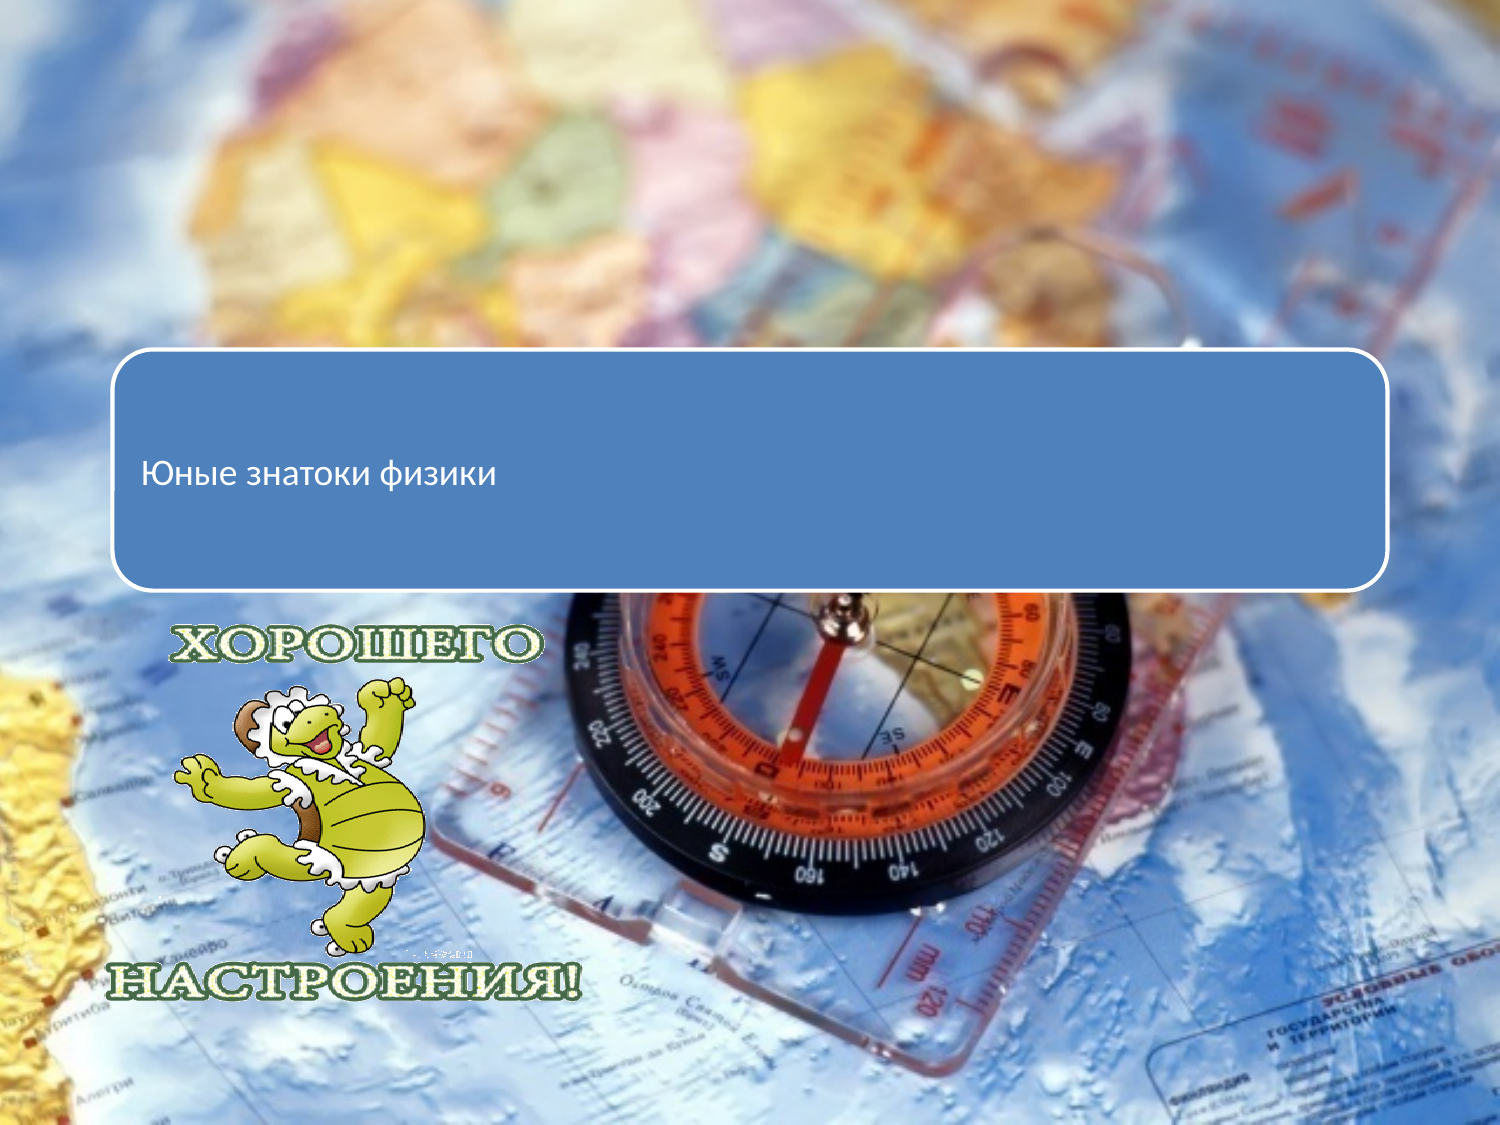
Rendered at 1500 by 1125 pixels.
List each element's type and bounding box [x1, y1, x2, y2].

text_box [112, 349, 1388, 591]
picture [0, 0, 1500, 1125]
